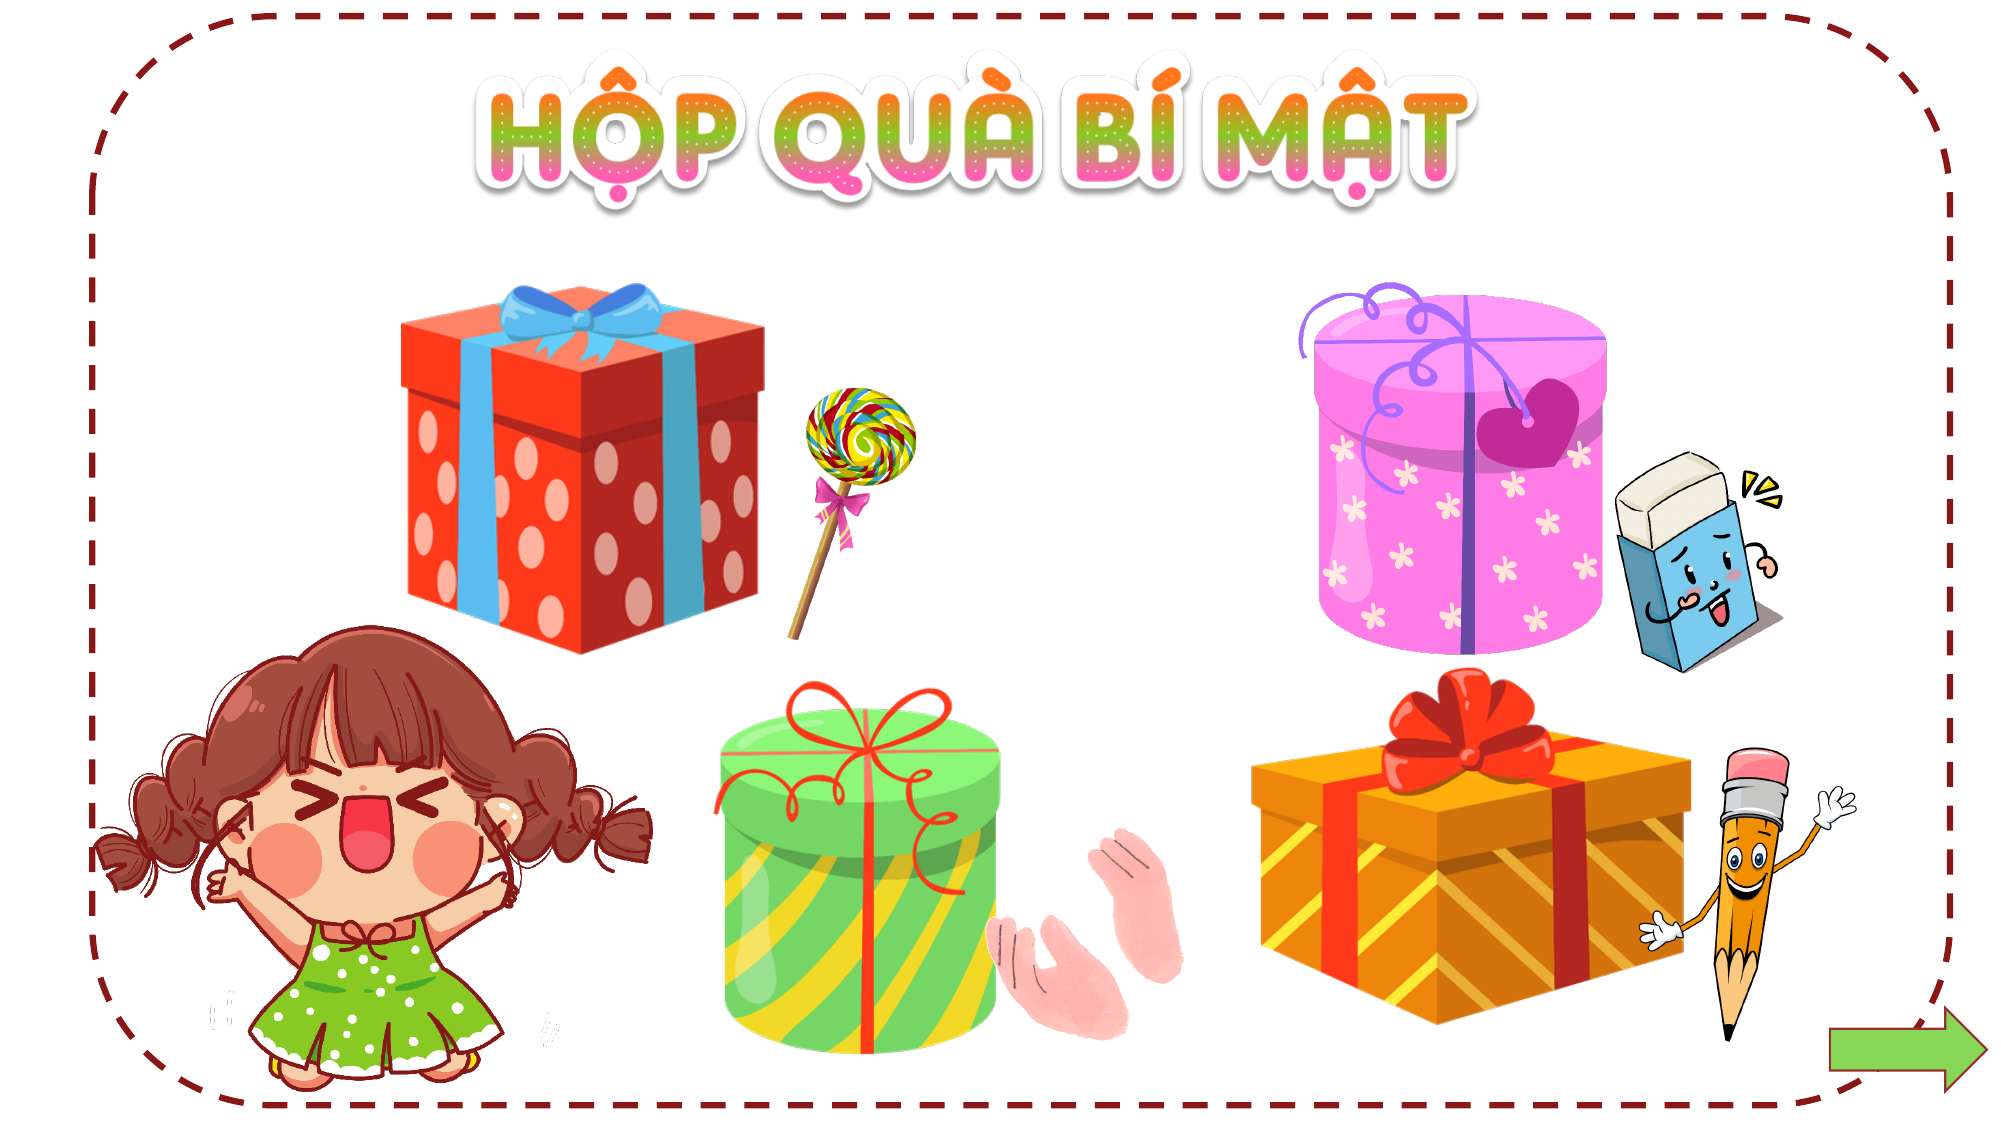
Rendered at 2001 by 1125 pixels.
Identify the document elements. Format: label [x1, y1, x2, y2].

text_box [205, 677, 919, 1107]
text_box [1272, 1044, 1874, 1107]
picture [372, 41, 1579, 223]
text_box [1828, 1005, 1989, 1094]
picture [92, 238, 1897, 1125]
text_box [91, 15, 1951, 1027]
